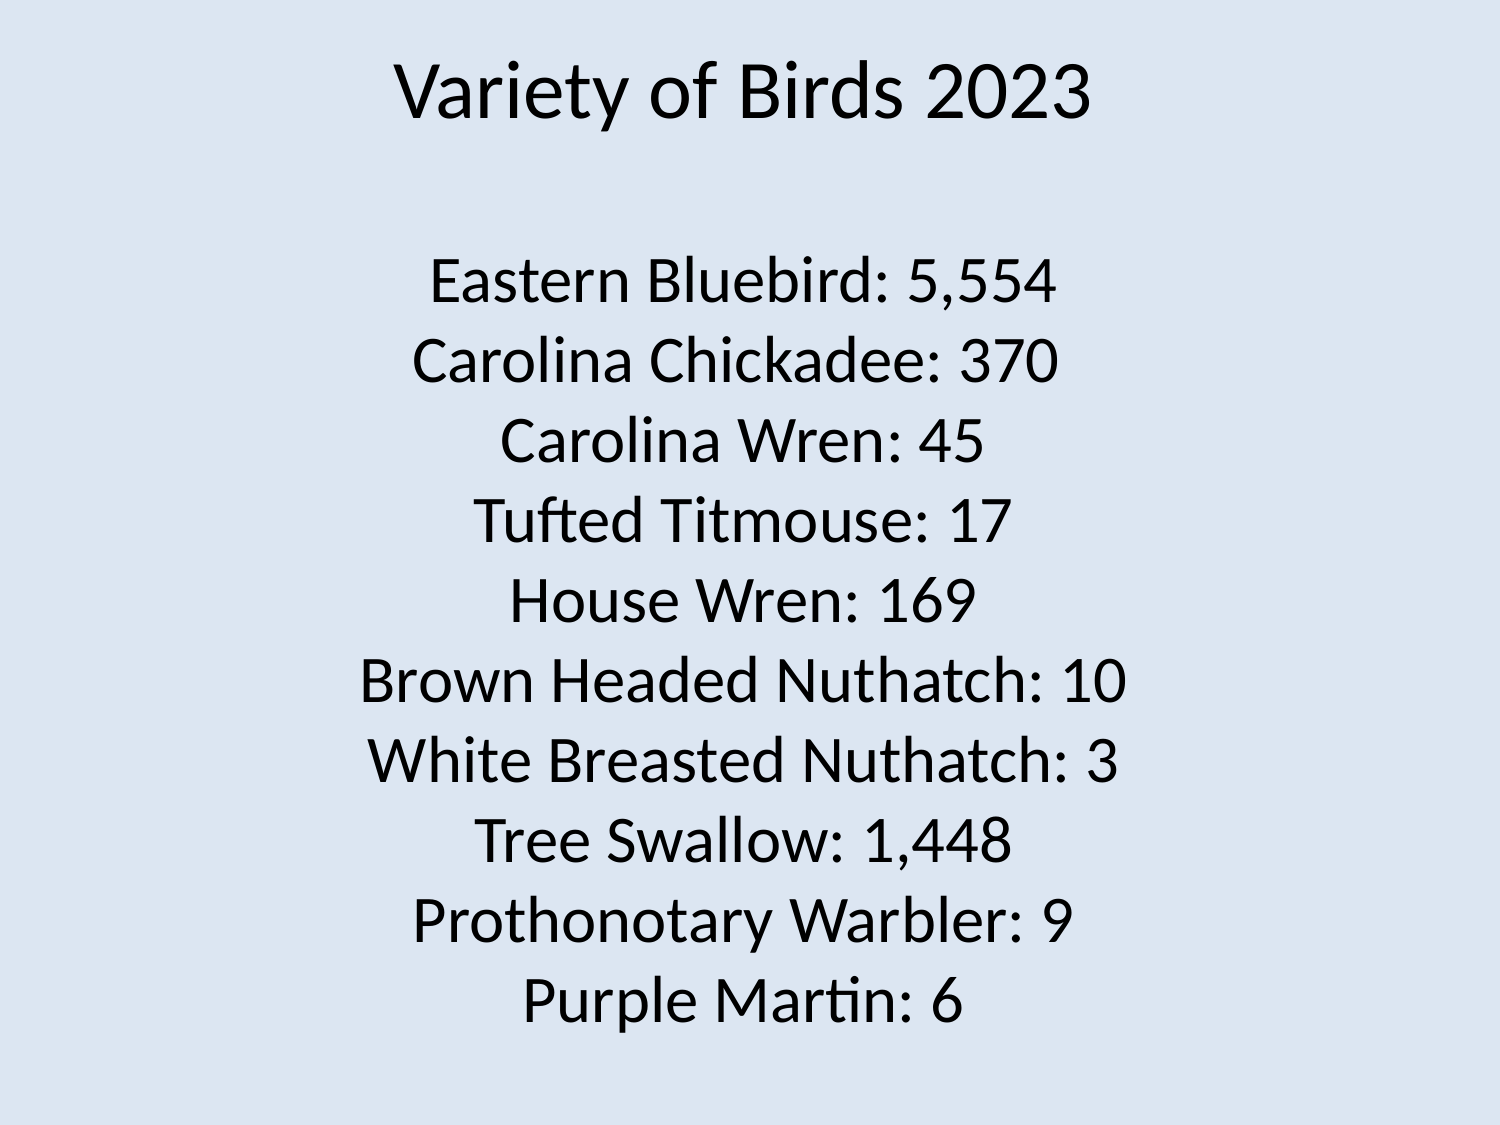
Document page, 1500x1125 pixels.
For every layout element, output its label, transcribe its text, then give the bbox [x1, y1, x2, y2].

text_box Variety of Birds 2023 Eastern Bluebird: 5,554 Carolina Chickadee: 370 Carolina Wren: 45 Tufted Titmouse: 17 House Wren: 169 Brown Headed Nuthatch: 10 White Breasted Nuthatch: 3 Tree Swallow: 1,448 Prothonotary Warbler: 9 Purple Martin: 6 [37, 28, 1450, 1125]
